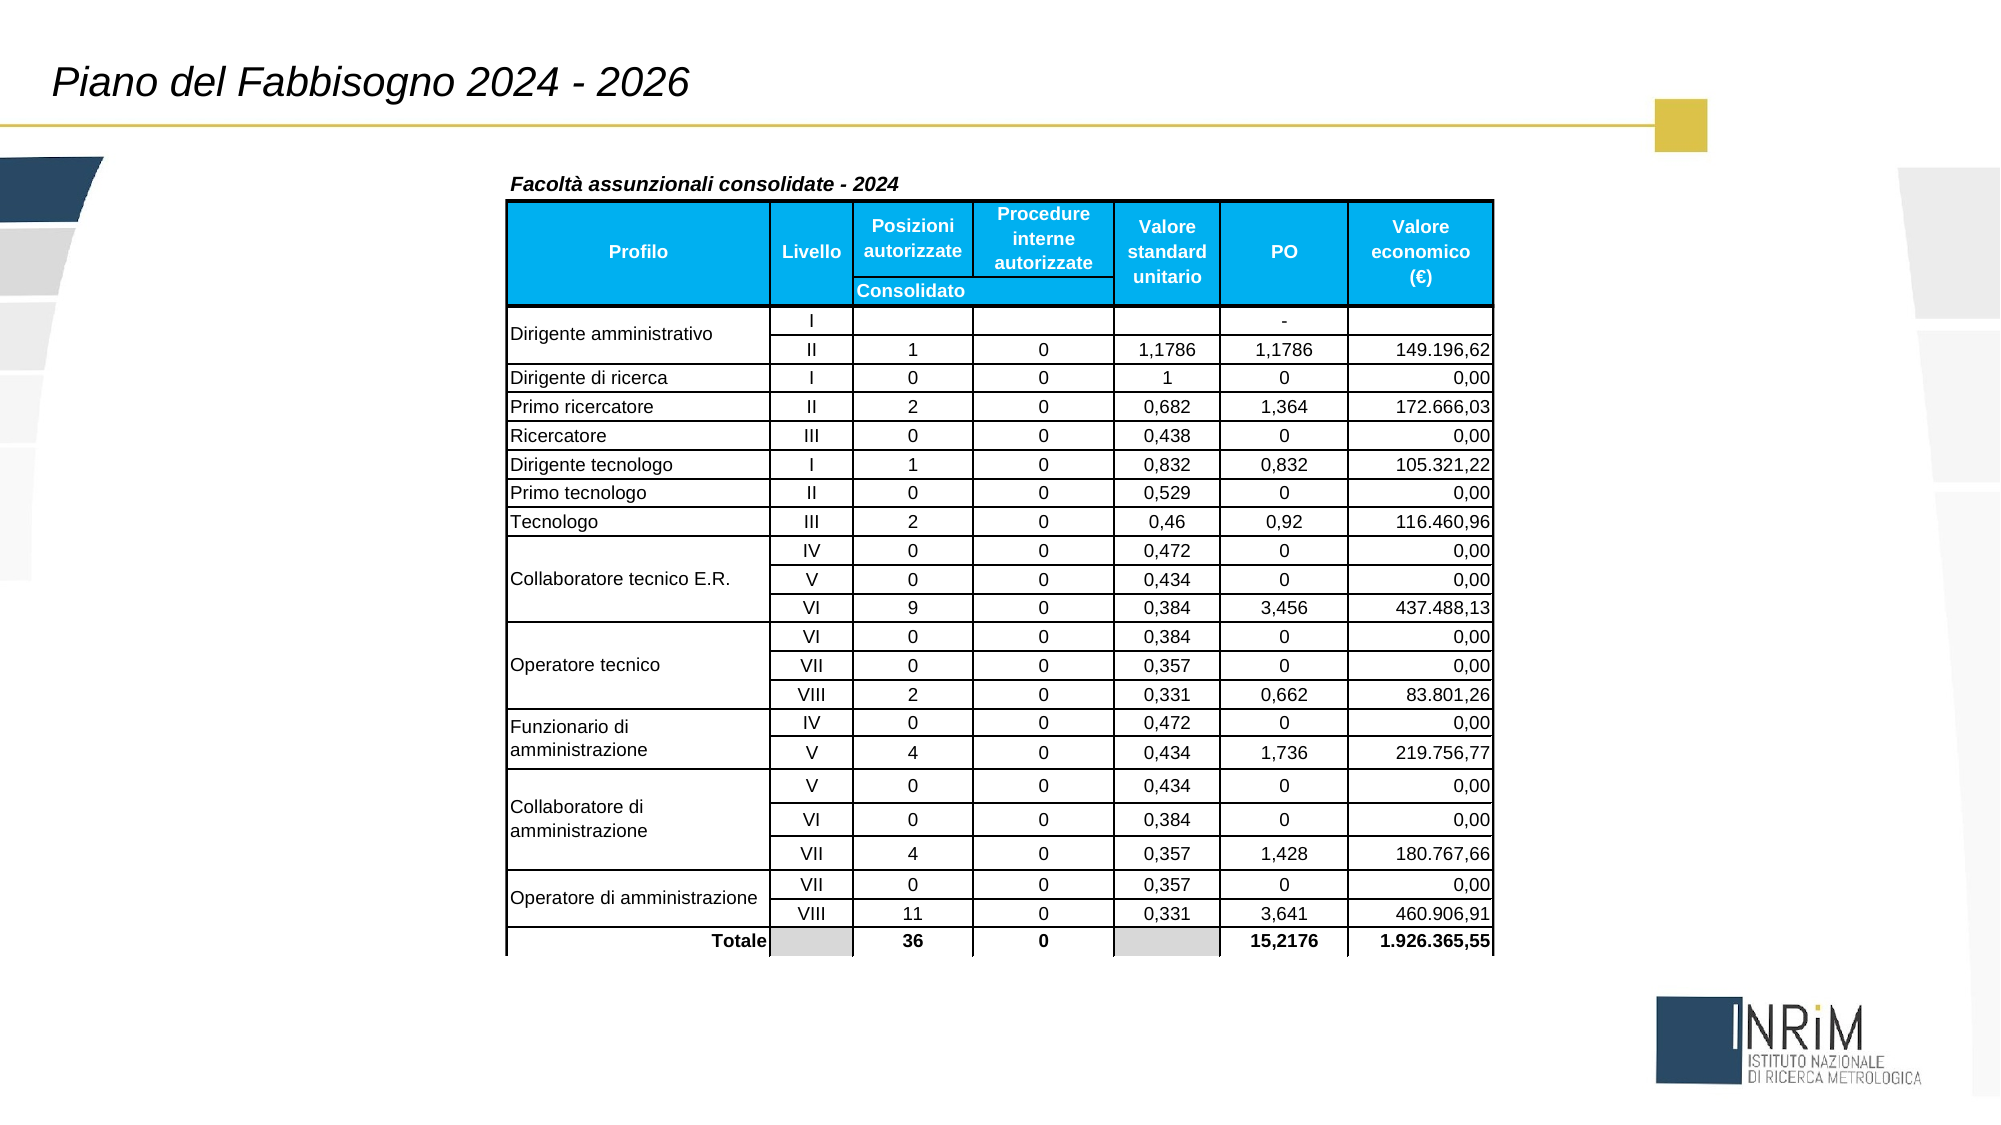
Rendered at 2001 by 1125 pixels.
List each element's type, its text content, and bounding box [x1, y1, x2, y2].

picture [0, 0, 2000, 1125]
text_box Piano del Fabbisogno 2024 - 2026 [36, 36, 1670, 129]
